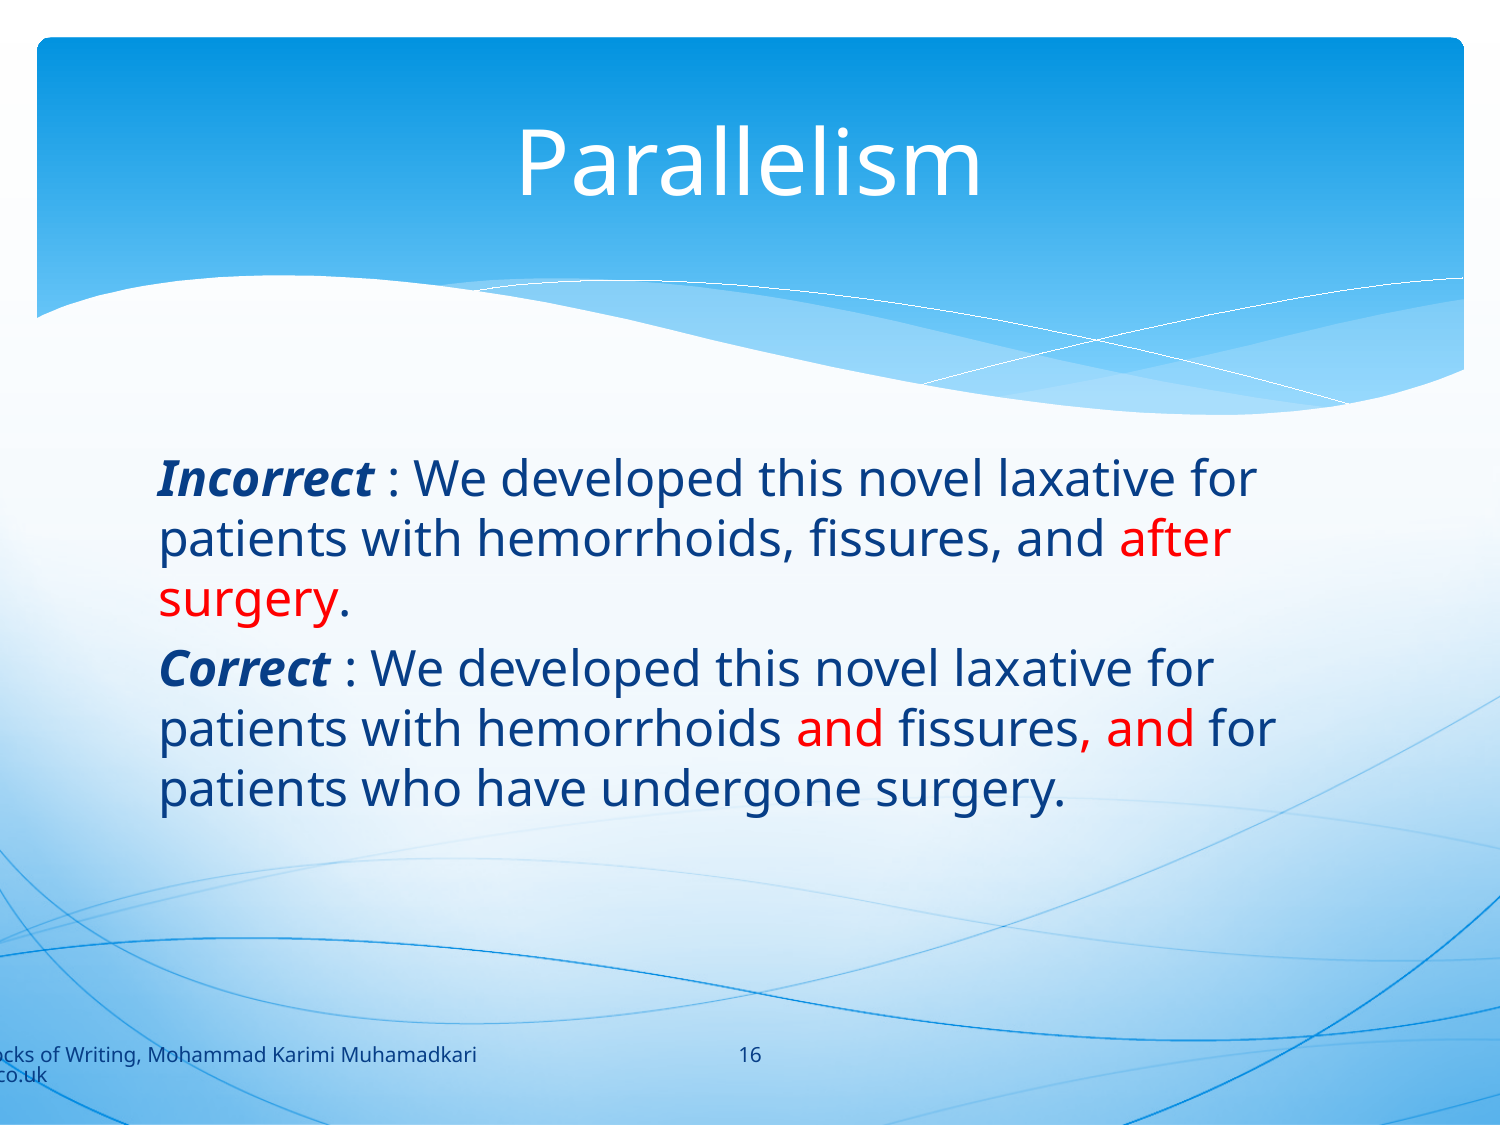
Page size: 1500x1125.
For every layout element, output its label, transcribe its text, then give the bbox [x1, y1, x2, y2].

slide_number 16 [654, 1025, 846, 1086]
footer Building Blocks of Writing, Mohammad Karimi Muhamadkarimi@yahoo.co.uk [31, 1025, 653, 1086]
list Incorrect : We developed this novel laxative for patients with hemorrhoids, fissures, and after surgery. Correct : We developed this novel laxative for patients with hemorrhoids and fissures, and for patients who have undergone surgery. [143, 438, 1359, 1005]
title Parallelism [75, 55, 1425, 261]
